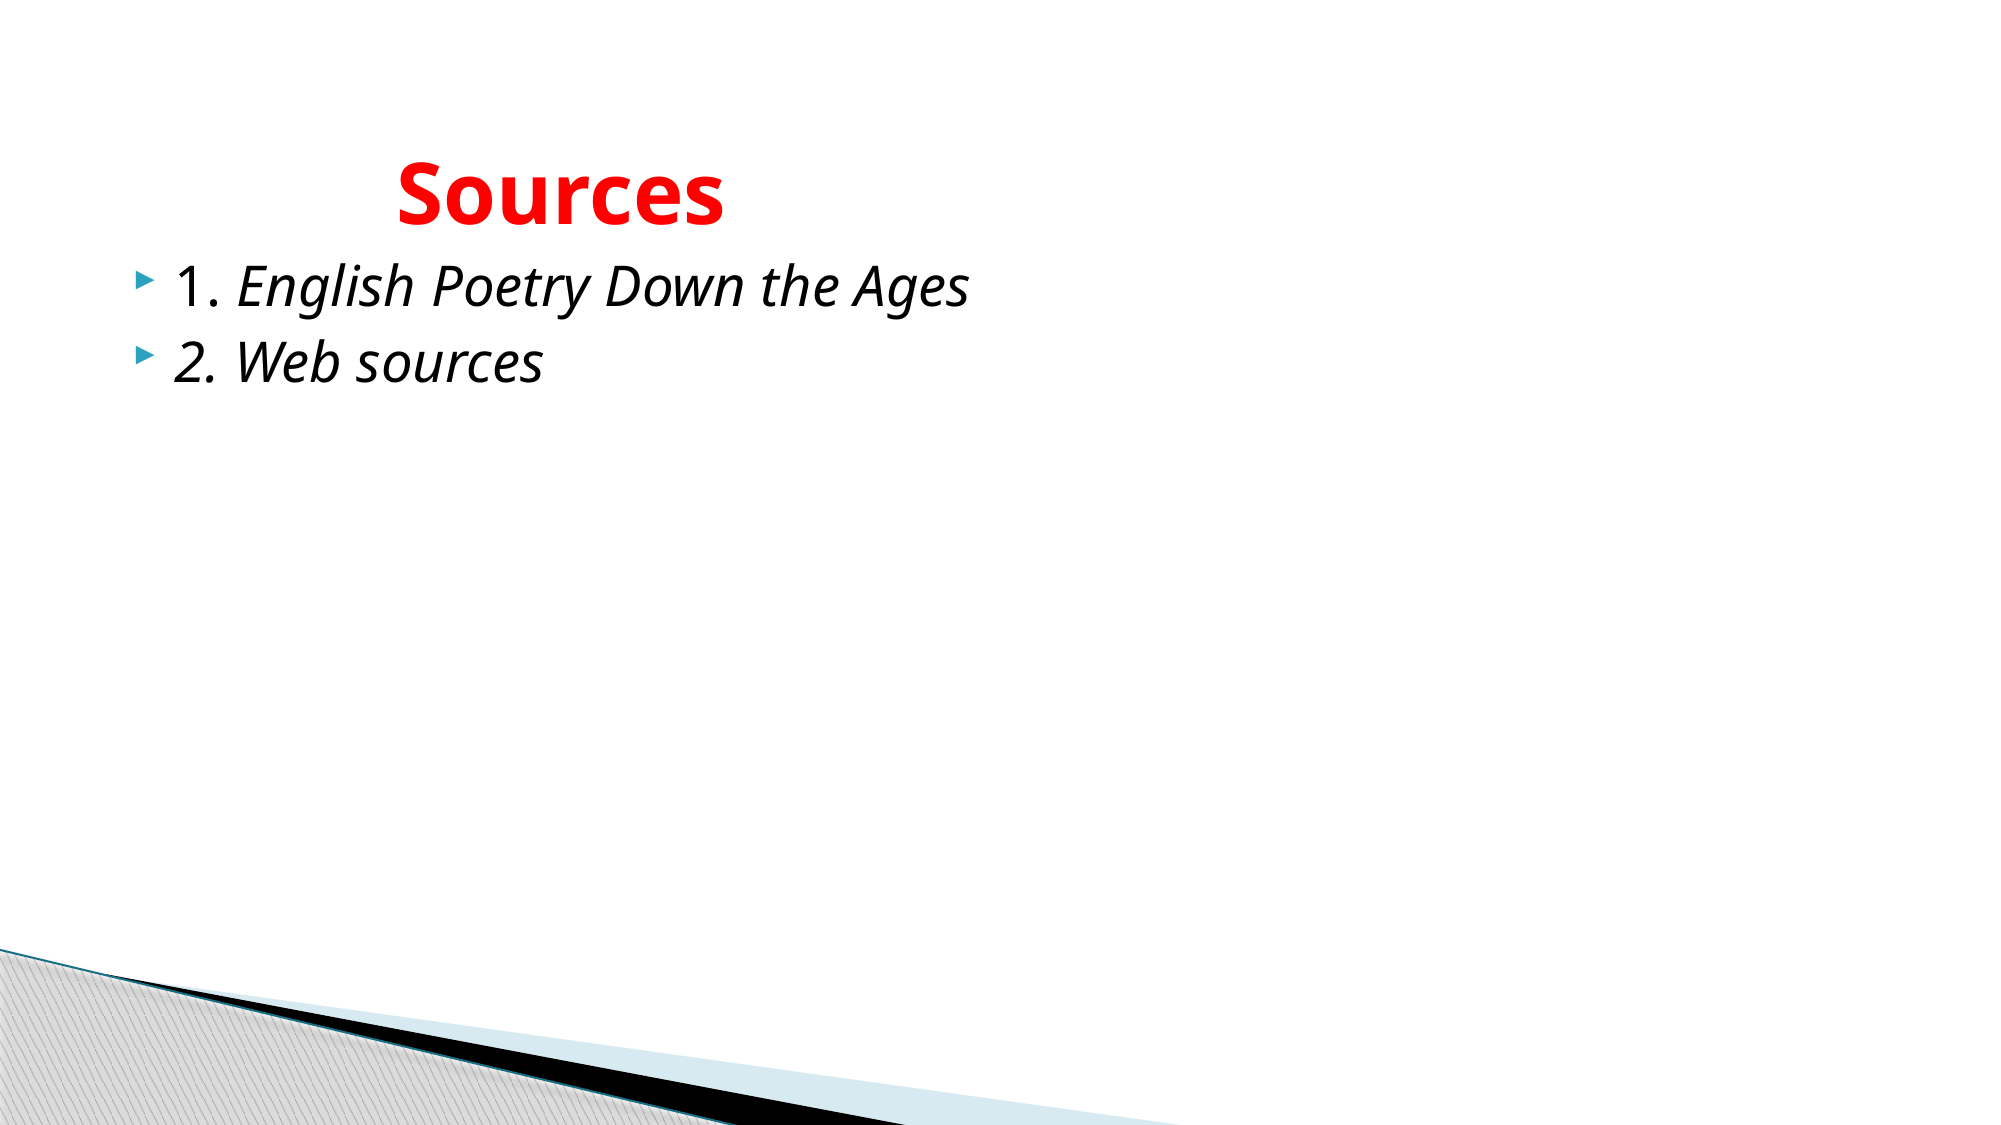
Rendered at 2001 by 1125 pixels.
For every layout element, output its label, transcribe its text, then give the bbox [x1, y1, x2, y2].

title Sources [381, 45, 1054, 233]
list 1. English Poetry Down the Ages 2. Web sources [99, 243, 1900, 986]
